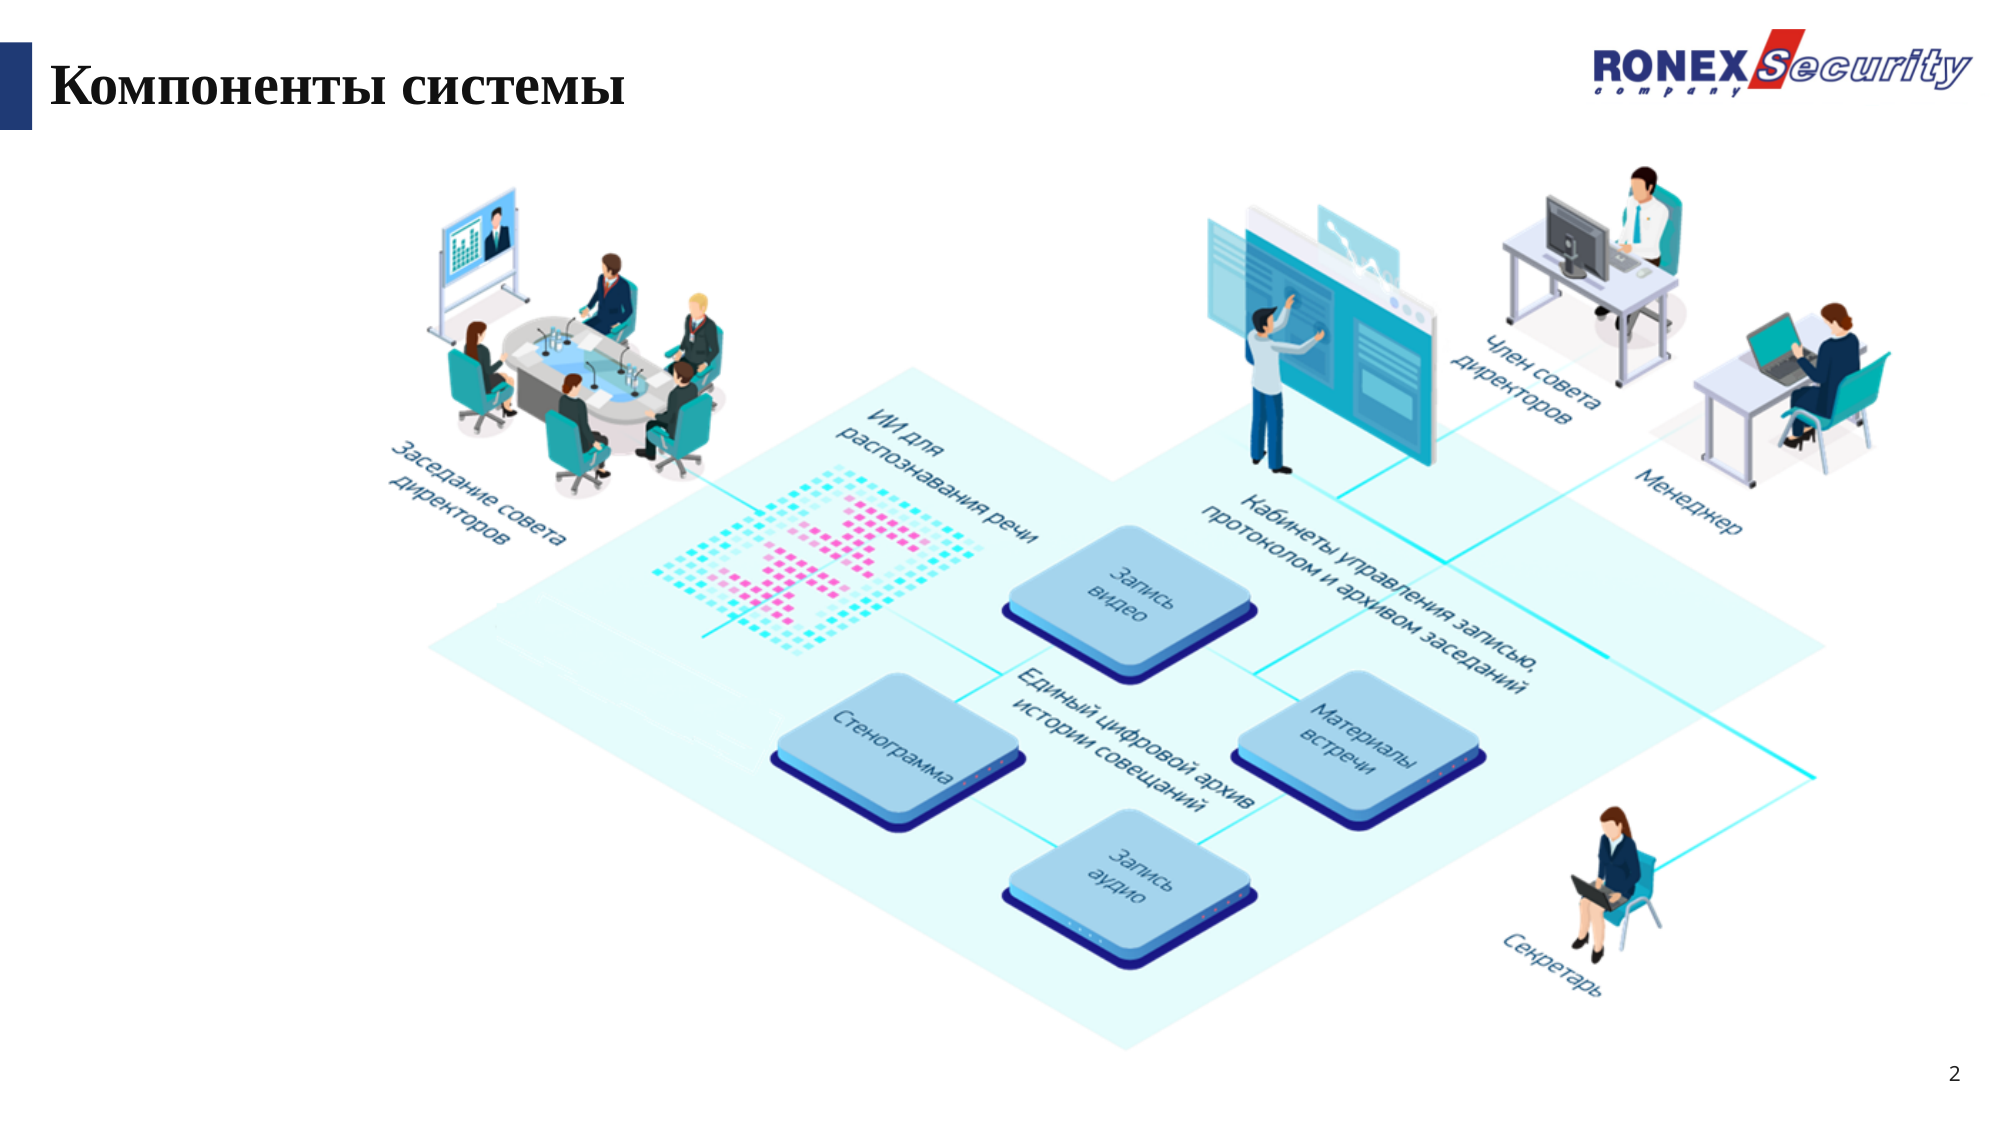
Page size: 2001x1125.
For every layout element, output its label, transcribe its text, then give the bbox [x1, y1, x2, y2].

picture [319, 135, 1901, 1066]
picture [1586, 29, 1990, 106]
title Компоненты системы [35, 42, 1863, 129]
